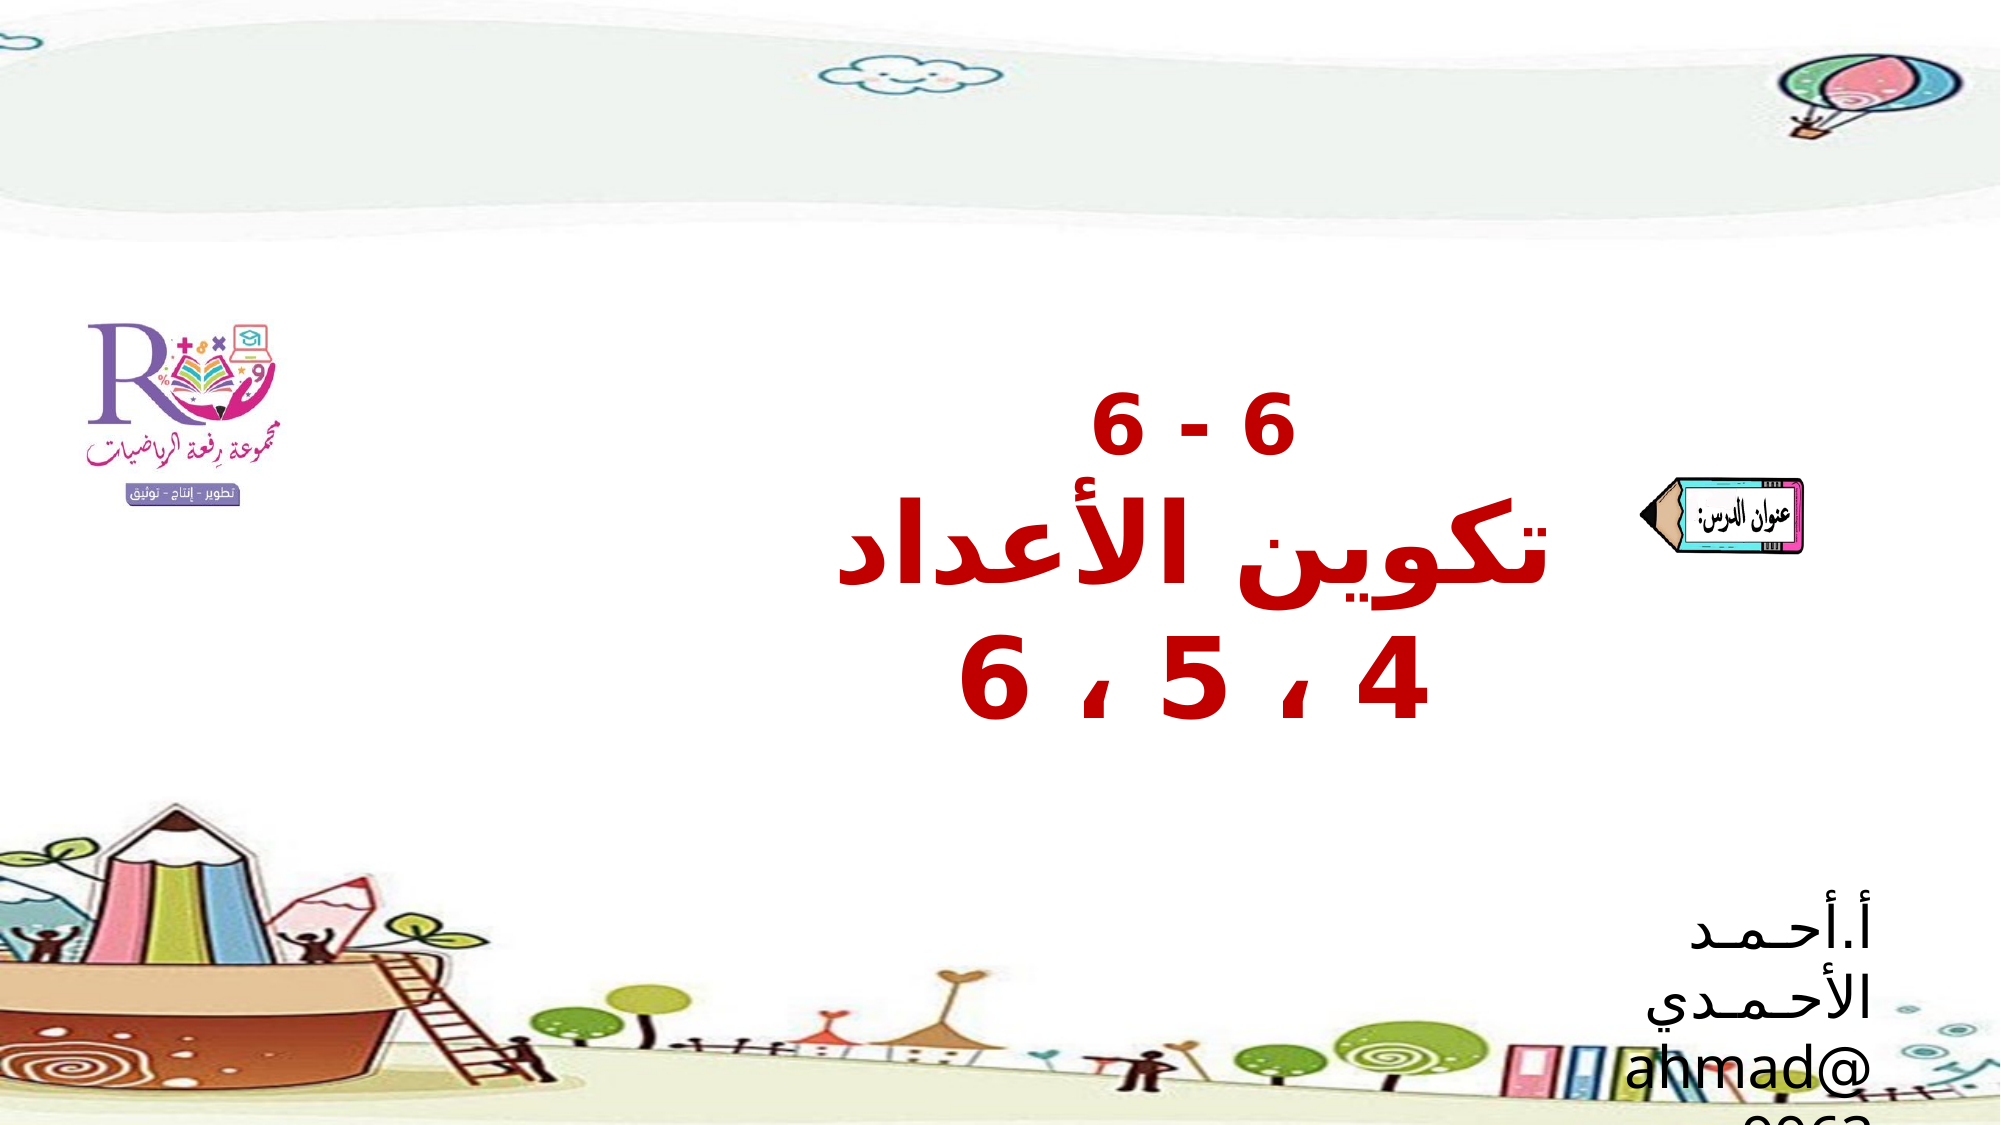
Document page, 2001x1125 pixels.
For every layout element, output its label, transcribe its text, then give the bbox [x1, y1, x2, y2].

text_box أ.أحـمـد الأحـمـدي @ahmad9963 [1584, 883, 1889, 1125]
text_box 6 - 6 تكوين الأعداد 4 ، 5 ، 6 [794, 363, 1594, 749]
picture [0, 0, 2001, 1125]
